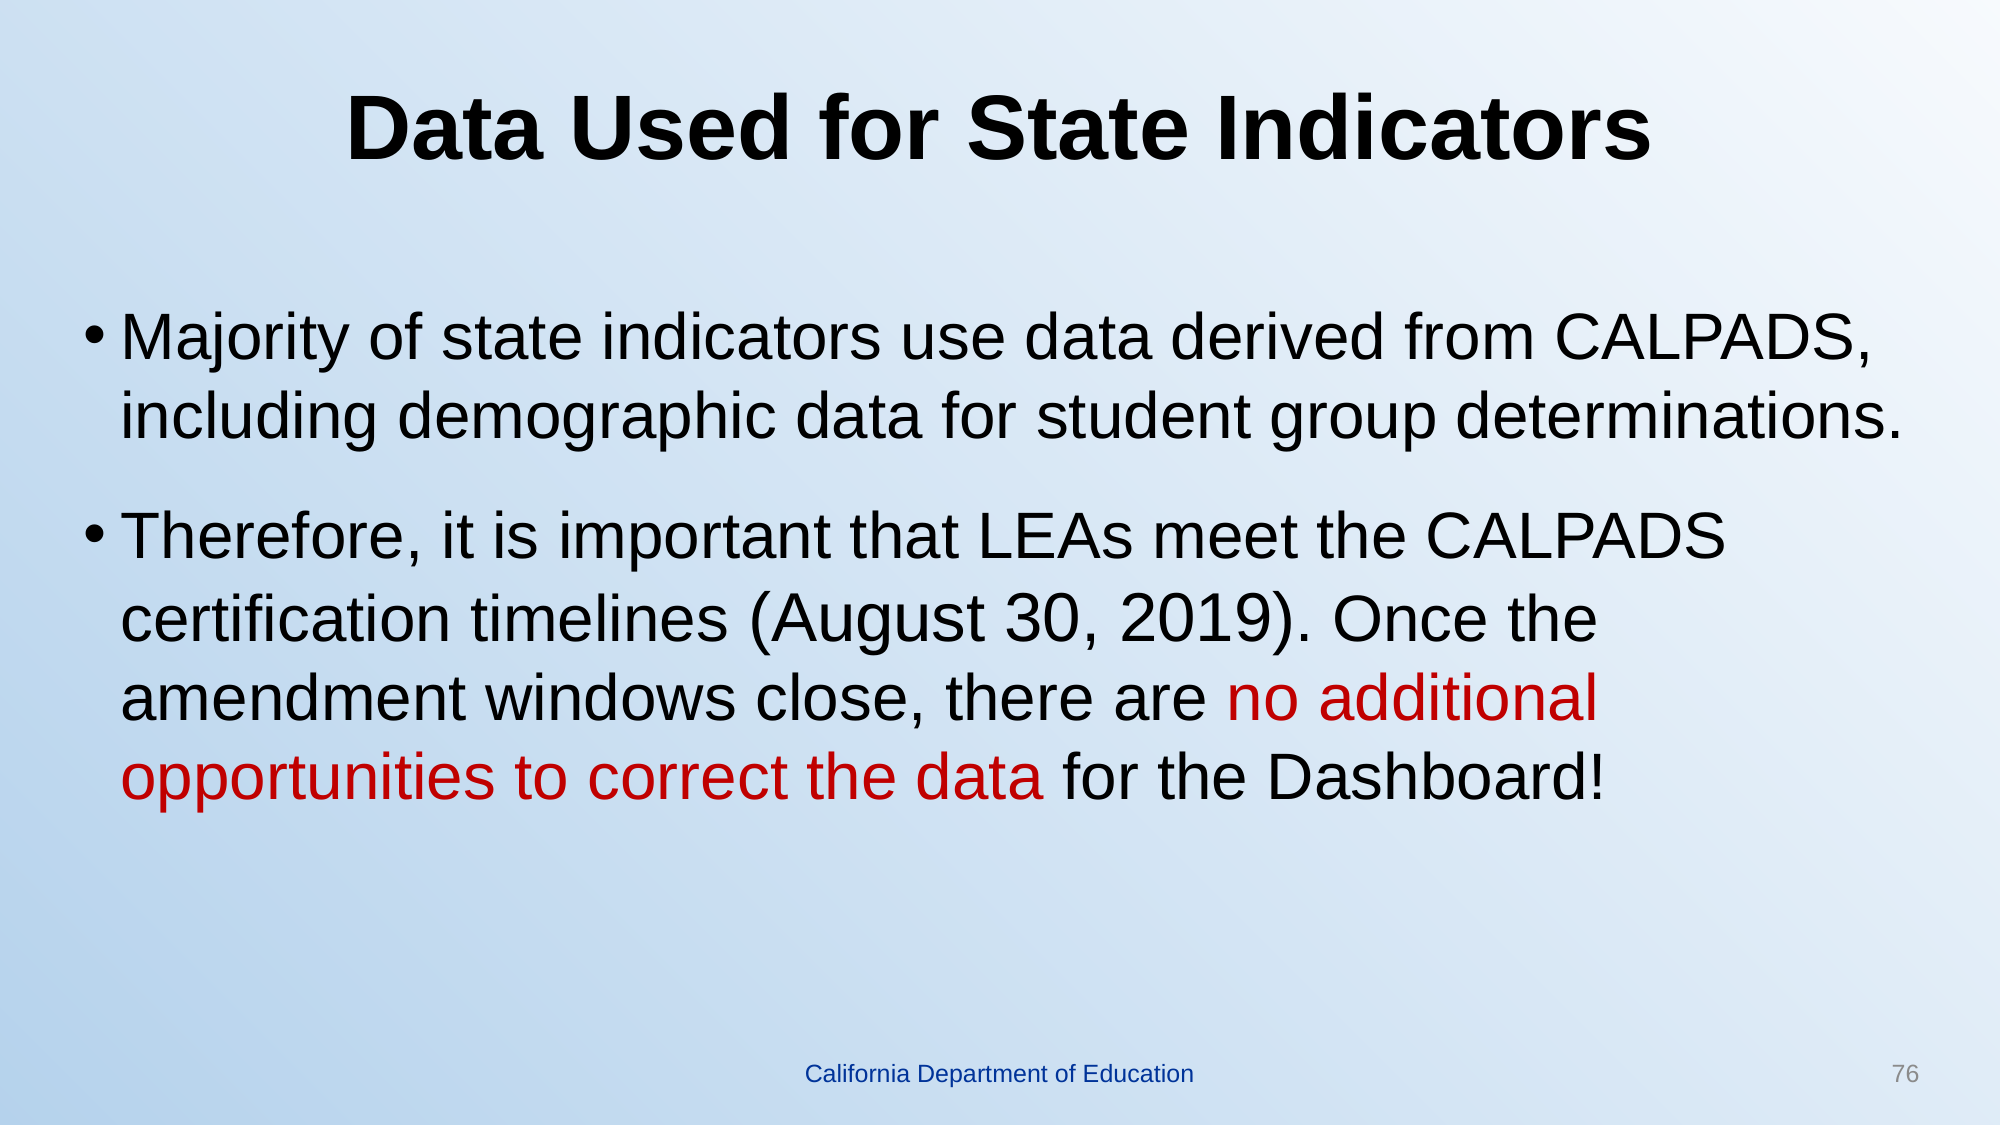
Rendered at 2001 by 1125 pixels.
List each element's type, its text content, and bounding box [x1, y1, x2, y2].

list Majority of state indicators use data derived from CALPADS, including demographic data for student group determinations. Therefore, it is important that LEAs meet the CALPADS certification timelines (August 30, 2019). Once the amendment windows close, there are no additional opportunities to correct the data for the Dashboard! [68, 286, 1952, 832]
footer California Department of Education [662, 1042, 1338, 1103]
slide_number 76 [1484, 1042, 1935, 1103]
title Data Used for State Indicators [0, 0, 2000, 260]
